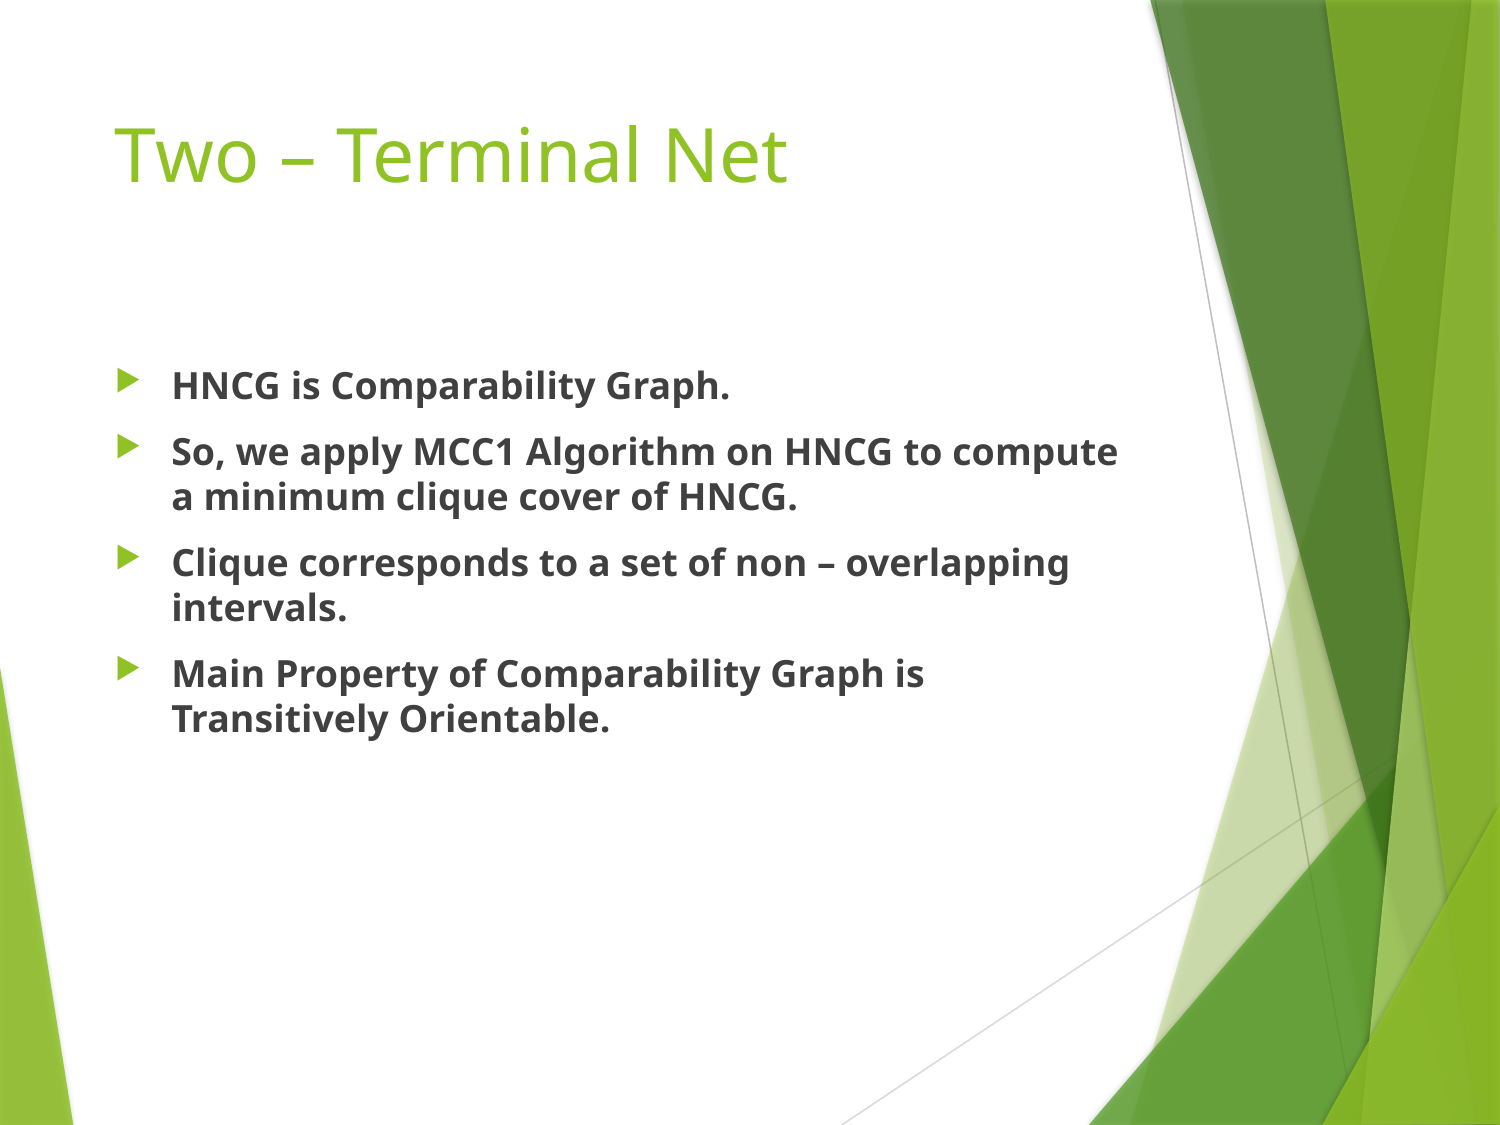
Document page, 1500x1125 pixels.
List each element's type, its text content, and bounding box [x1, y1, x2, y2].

title Two – Terminal Net [99, 99, 1142, 317]
list HNCG is Comparability Graph. So, we apply MCC1 Algorithm on HNCG to compute a minimum clique cover of HNCG. Clique corresponds to a set of non – overlapping intervals. Main Property of Comparability Graph is Transitively Orientable. [99, 354, 1142, 992]
